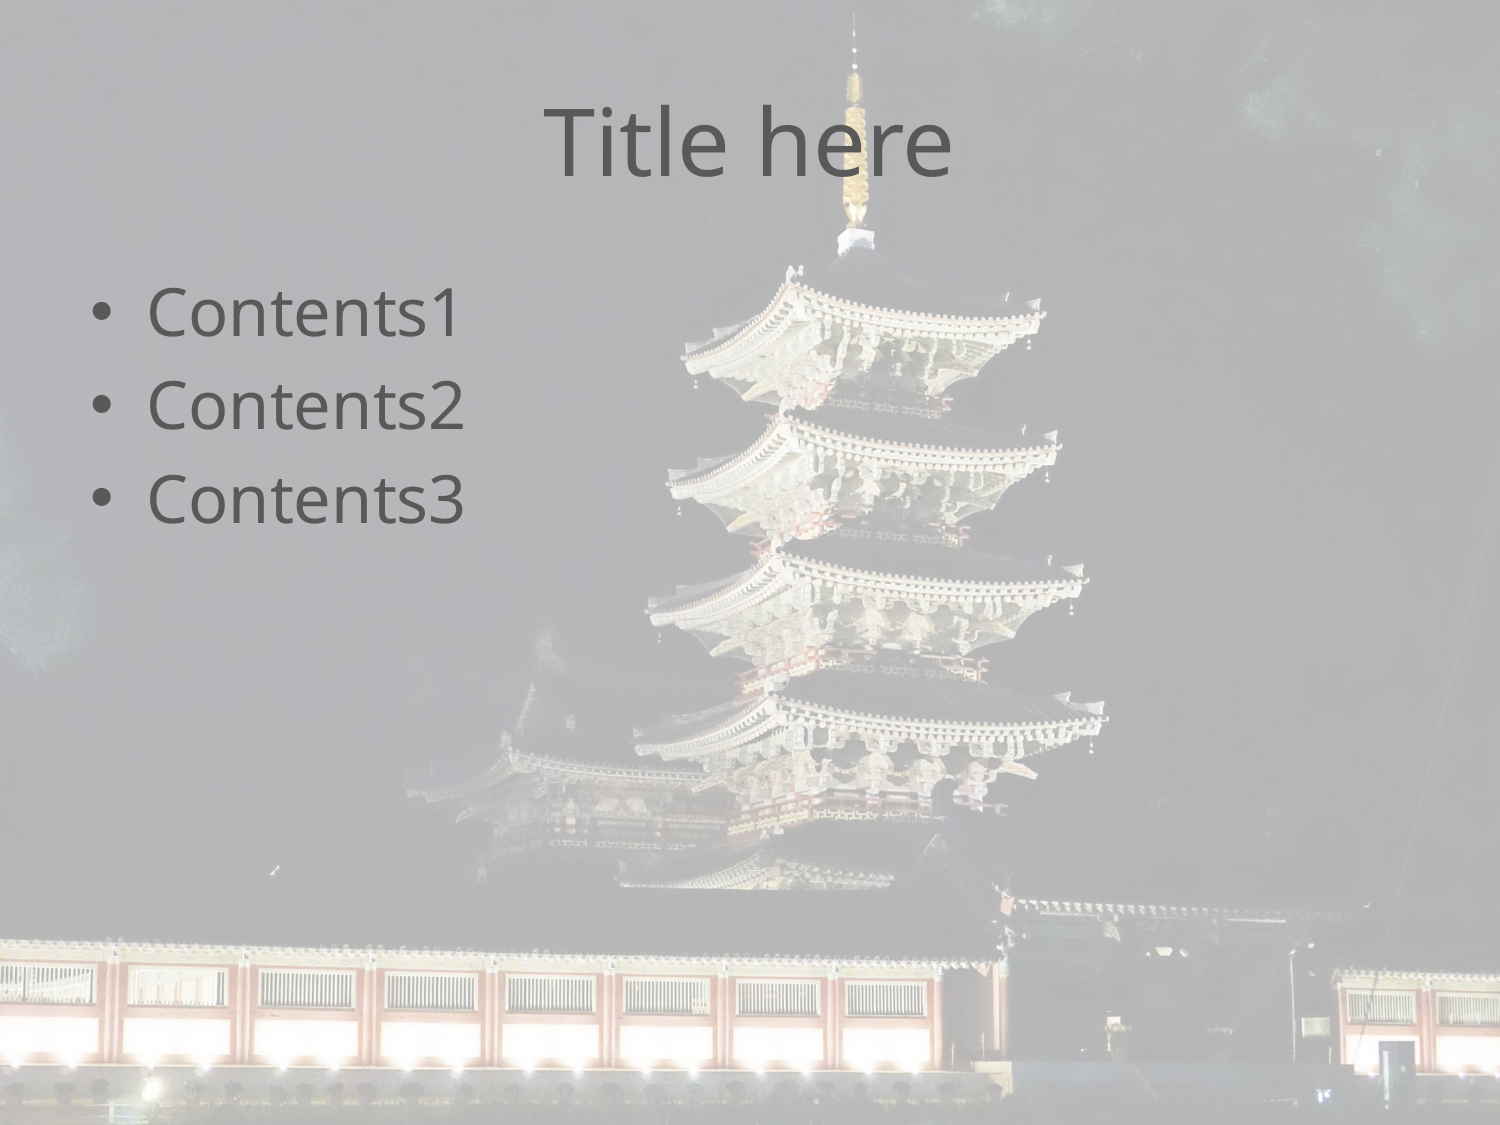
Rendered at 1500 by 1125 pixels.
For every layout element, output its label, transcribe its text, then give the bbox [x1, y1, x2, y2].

list Contents1 Contents2 Contents3 [75, 262, 1425, 1005]
text_box [0, 0, 1500, 1125]
title Title here [75, 45, 1425, 233]
